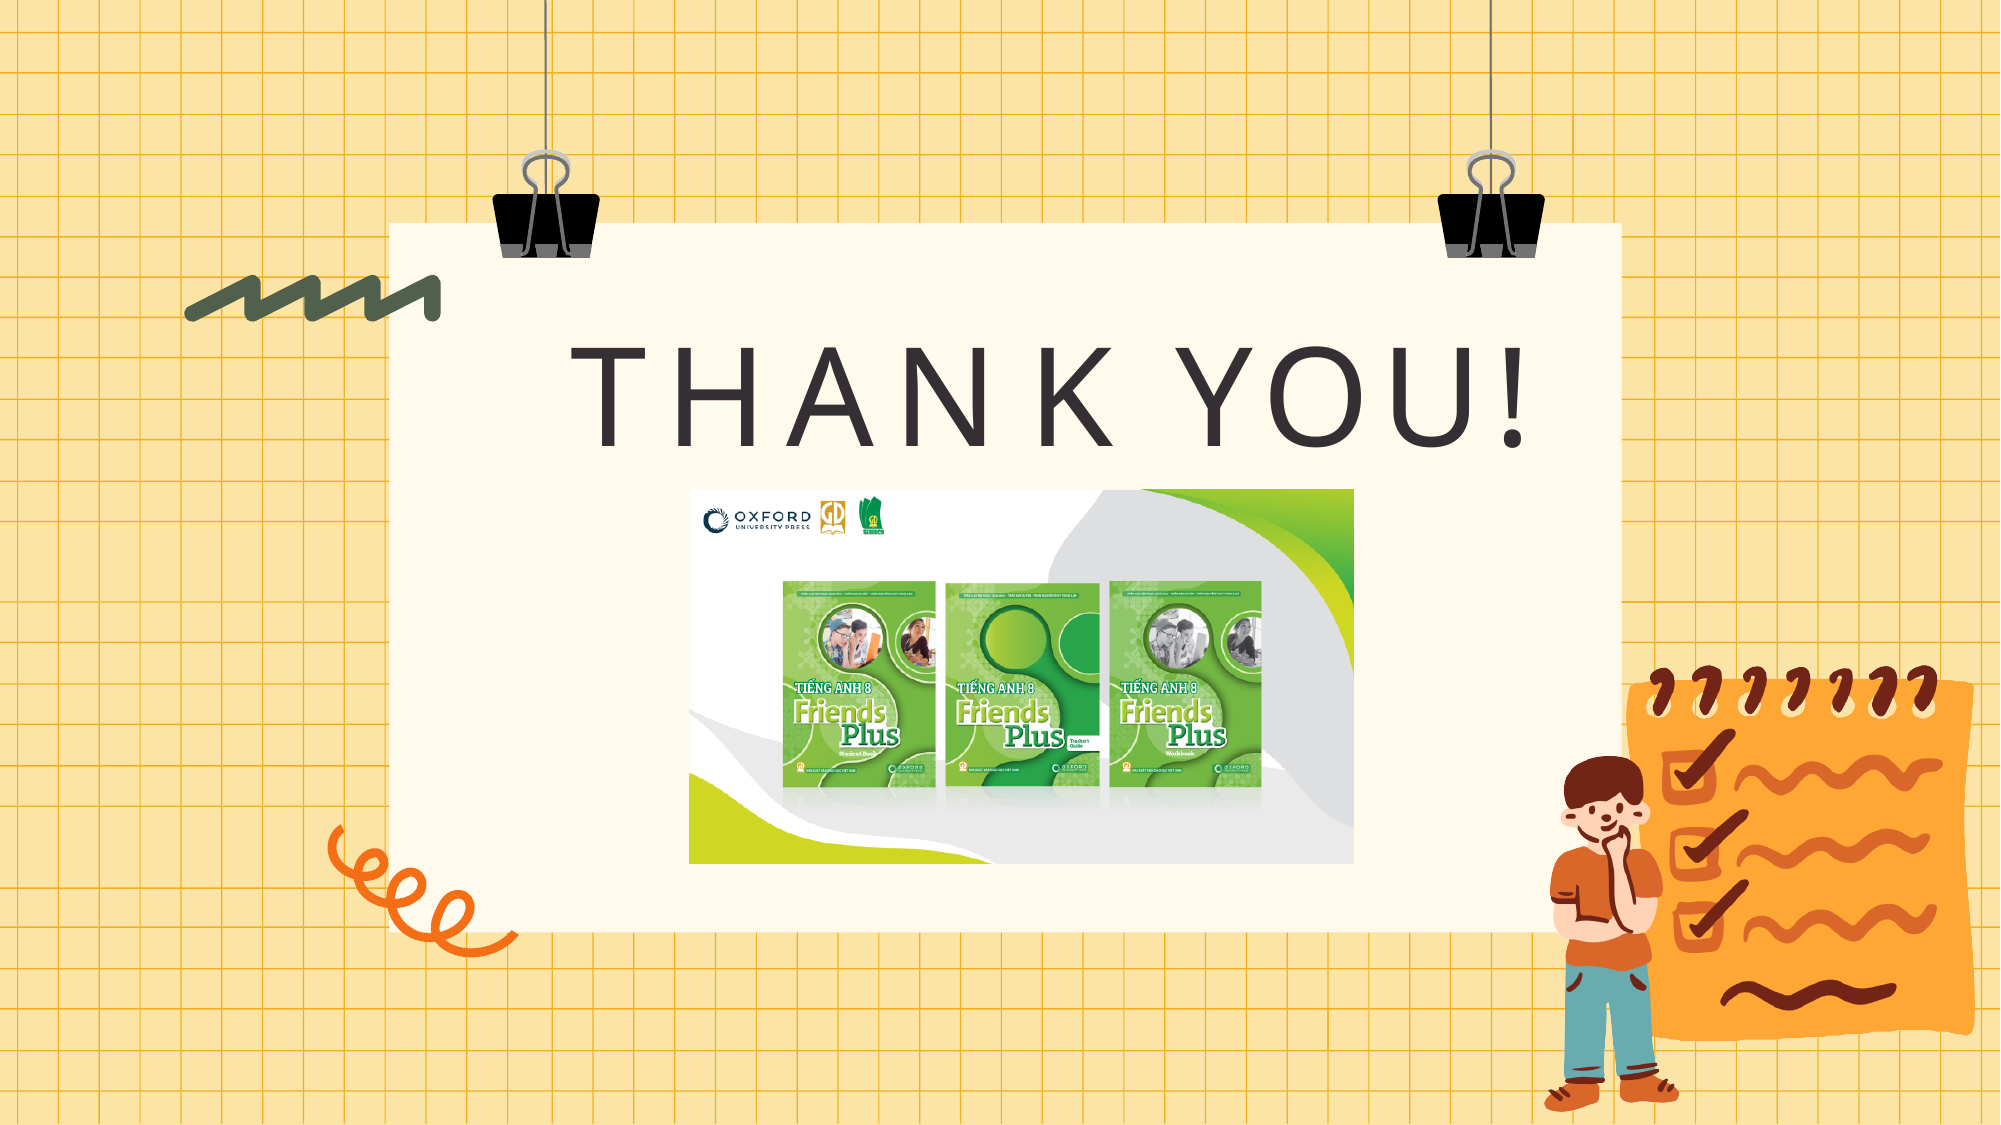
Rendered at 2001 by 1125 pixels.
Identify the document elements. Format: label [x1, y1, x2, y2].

text_box [184, 0, 1975, 1112]
picture [689, 489, 1355, 864]
text_box [0, 0, 2000, 1124]
